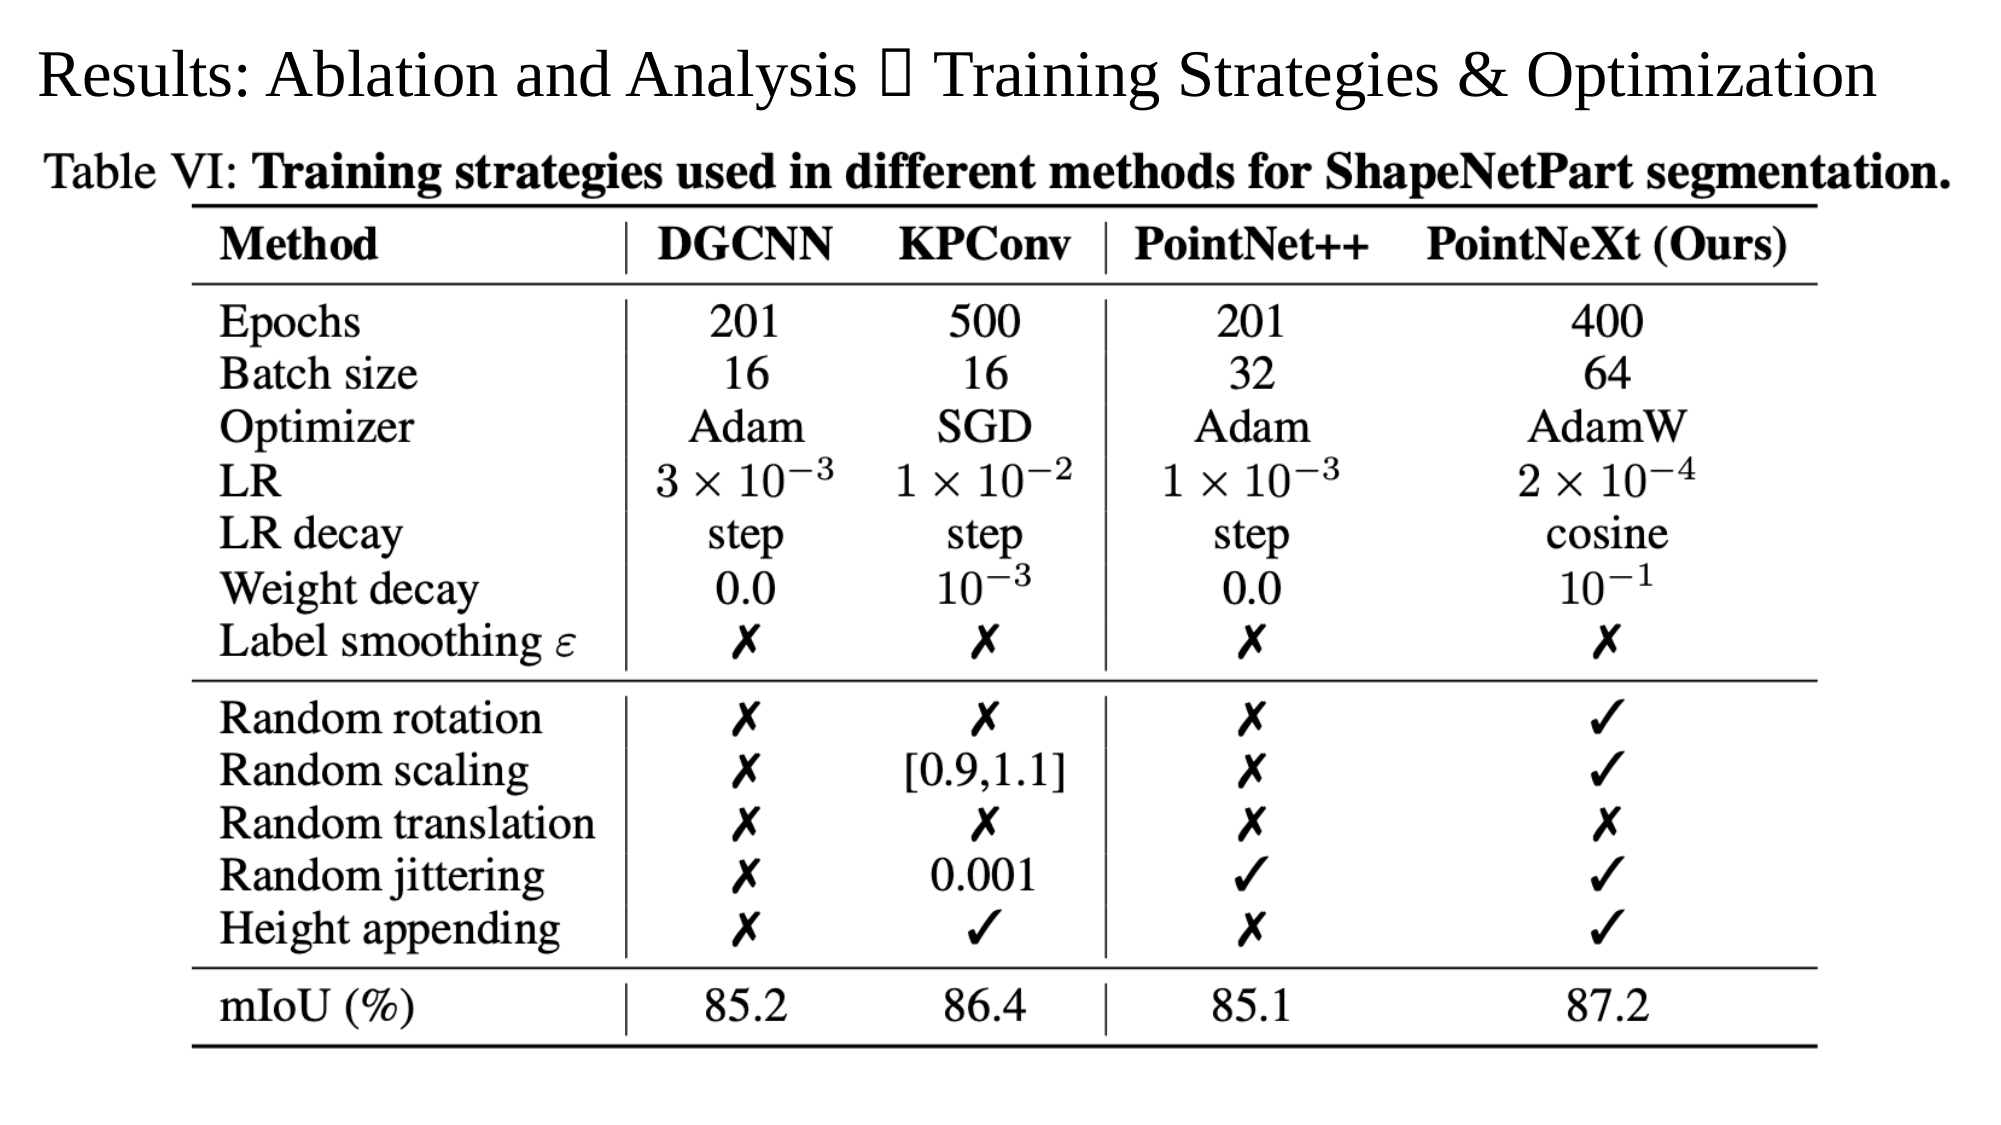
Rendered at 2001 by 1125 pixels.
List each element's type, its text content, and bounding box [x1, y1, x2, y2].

picture [35, 135, 1965, 1073]
text_box Results: Ablation and Analysis  Training Strategies & Optimization [22, 22, 1912, 117]
